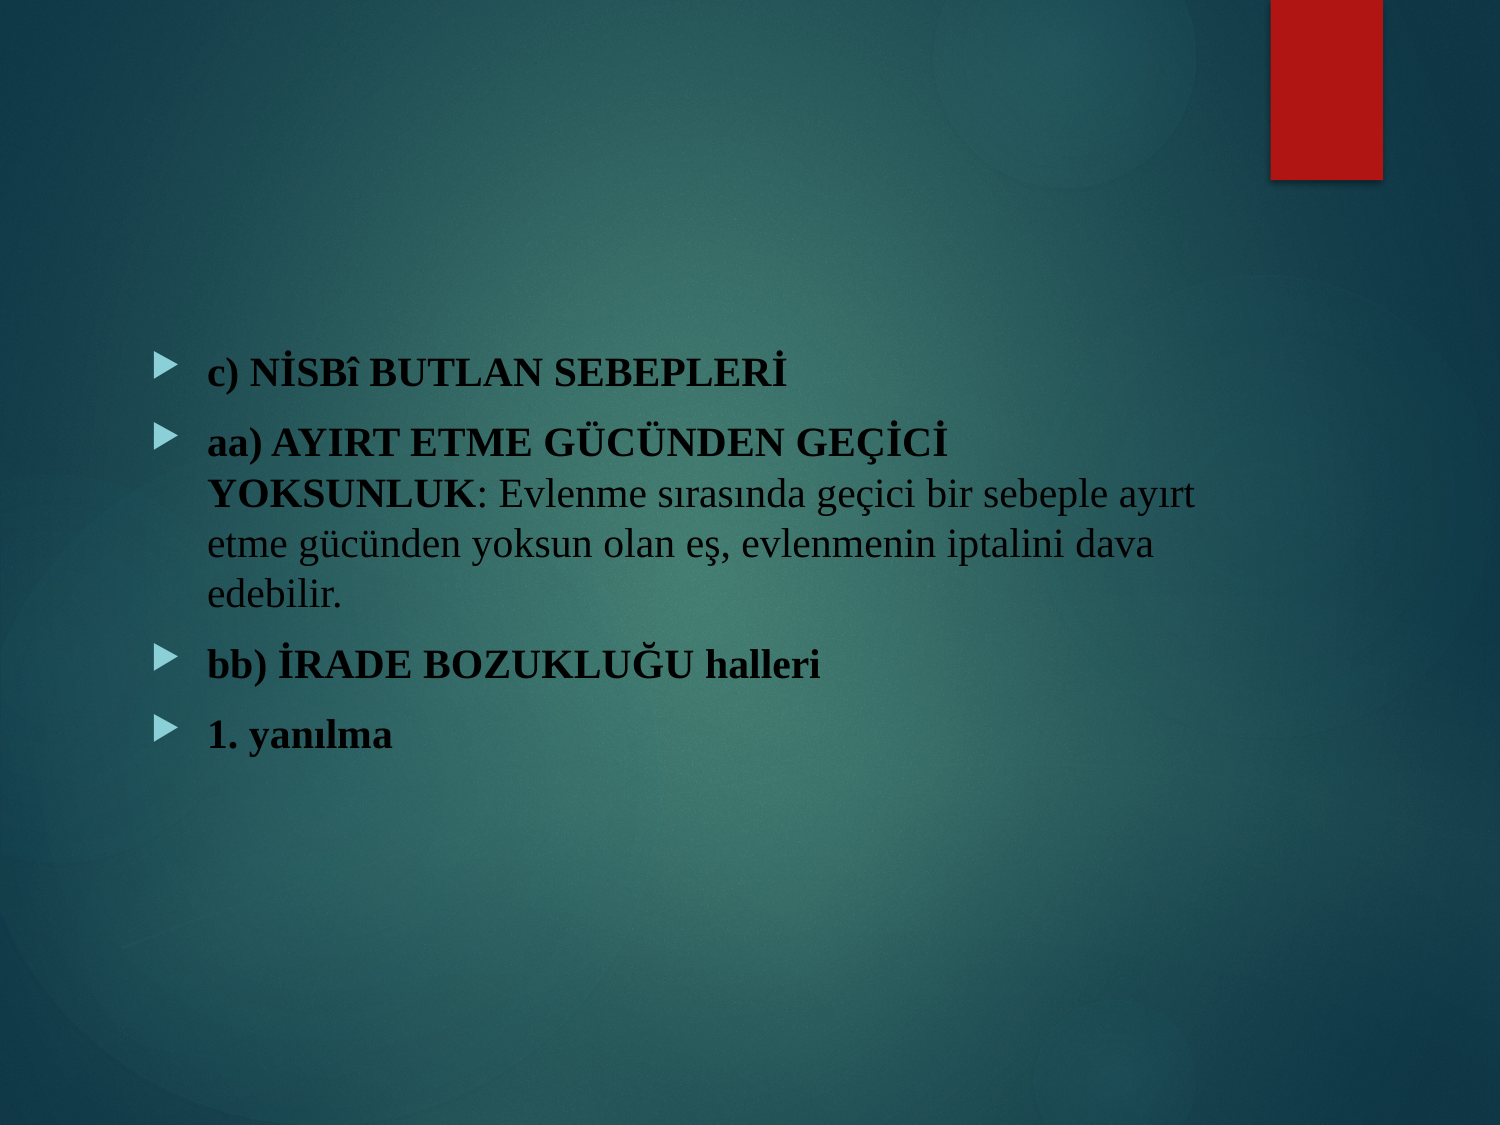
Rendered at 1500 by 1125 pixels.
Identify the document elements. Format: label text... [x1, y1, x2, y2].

list c) NİSBî BUTLAN SEBEPLERİ aa) AYIRT ETME GÜCÜNDEN GEÇİCİ YOKSUNLUK: Evlenme sırasında geçici bir sebeple ayırt etme gücünden yoksun olan eş, evlenmenin iptalini dava edebilir. bb) İRADE BOZUKLUĞU halleri 1. yanılma [135, 336, 1237, 1025]
